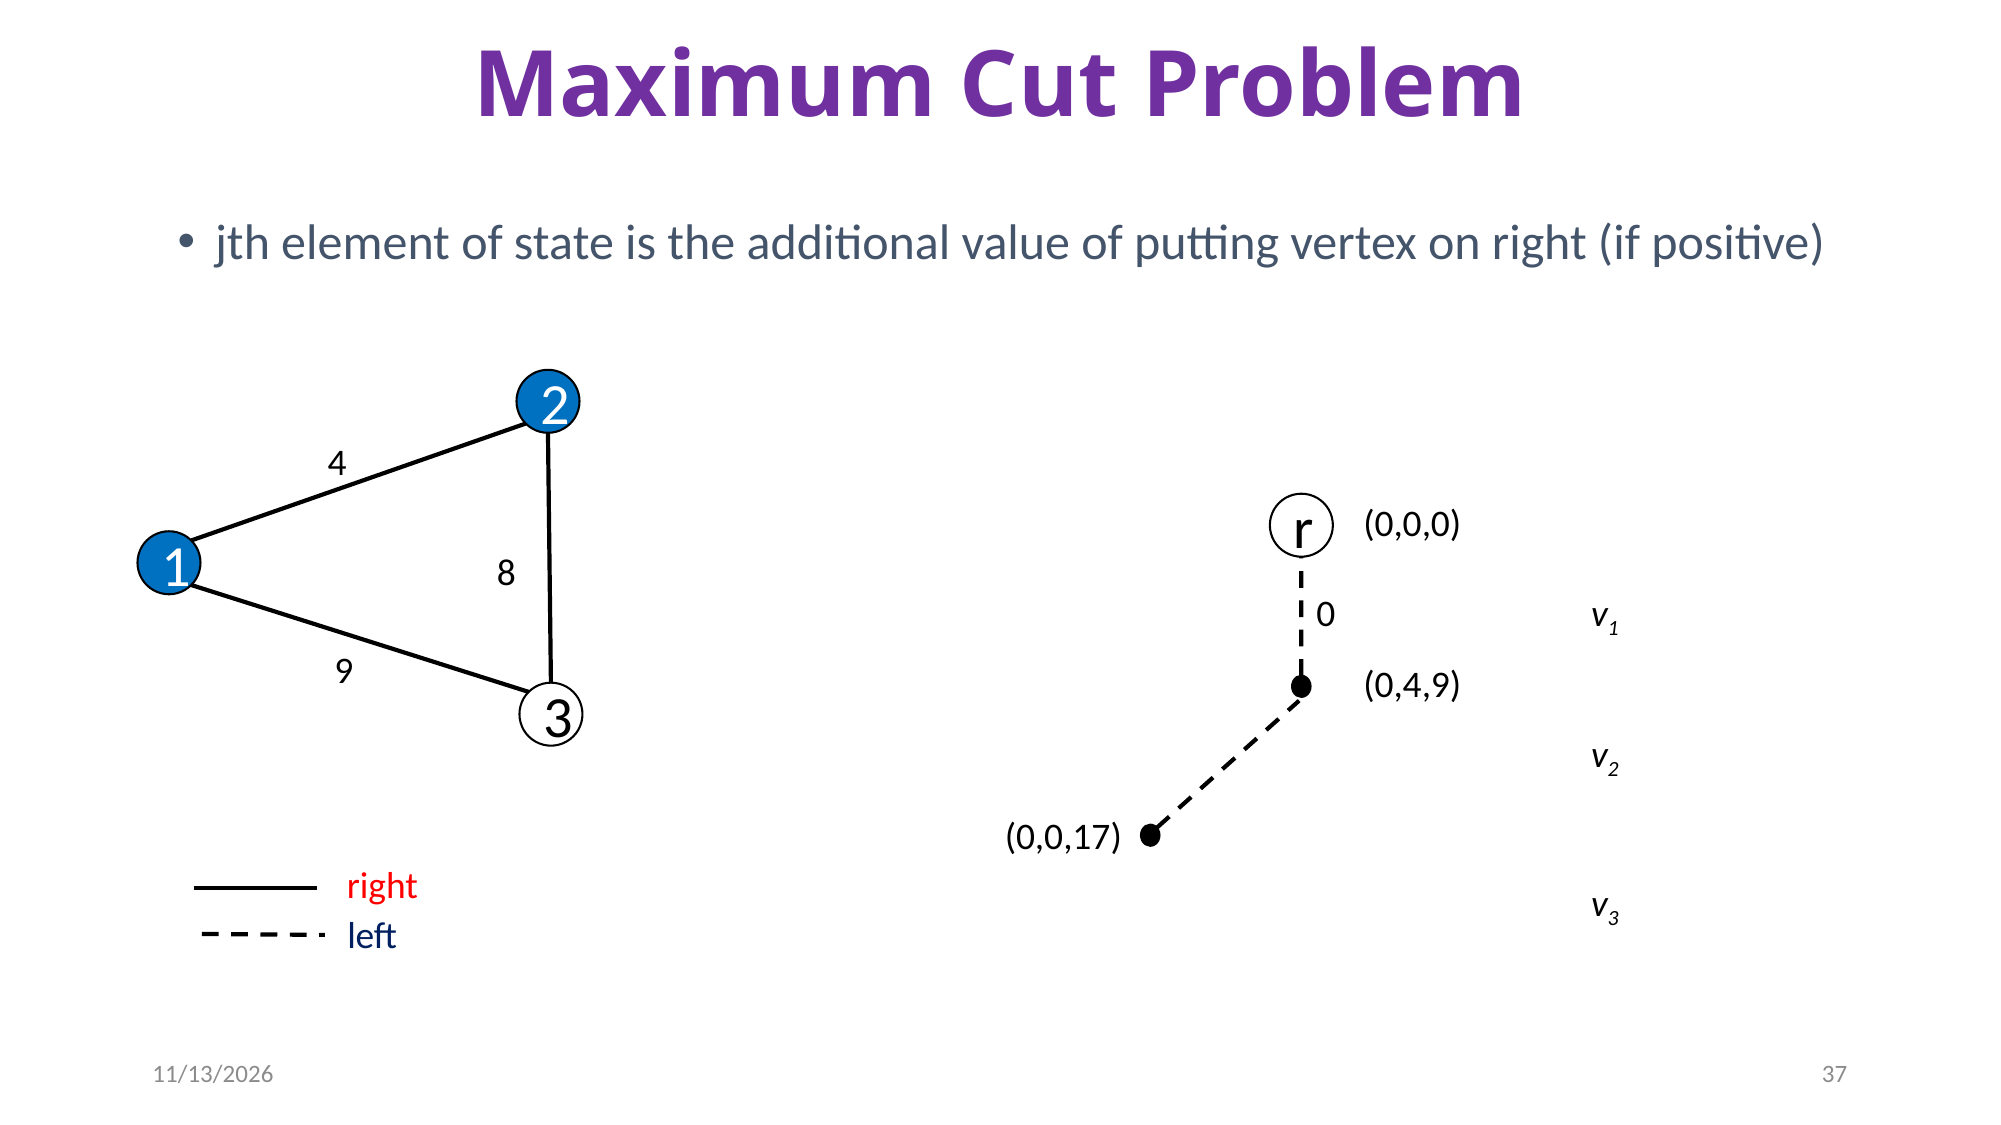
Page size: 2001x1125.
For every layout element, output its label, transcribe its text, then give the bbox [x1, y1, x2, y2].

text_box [191, 584, 529, 692]
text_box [547, 432, 551, 683]
slide_number 37 [1412, 1042, 1863, 1103]
text_box jth element of state is the additional value of putting vertex on right (if positive) [162, 208, 1888, 1039]
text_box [191, 423, 526, 541]
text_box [1156, 700, 1300, 828]
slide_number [137, 1042, 588, 1103]
text_box 1 [136, 531, 162, 595]
title Maximum Cut Problem [137, 18, 1863, 156]
